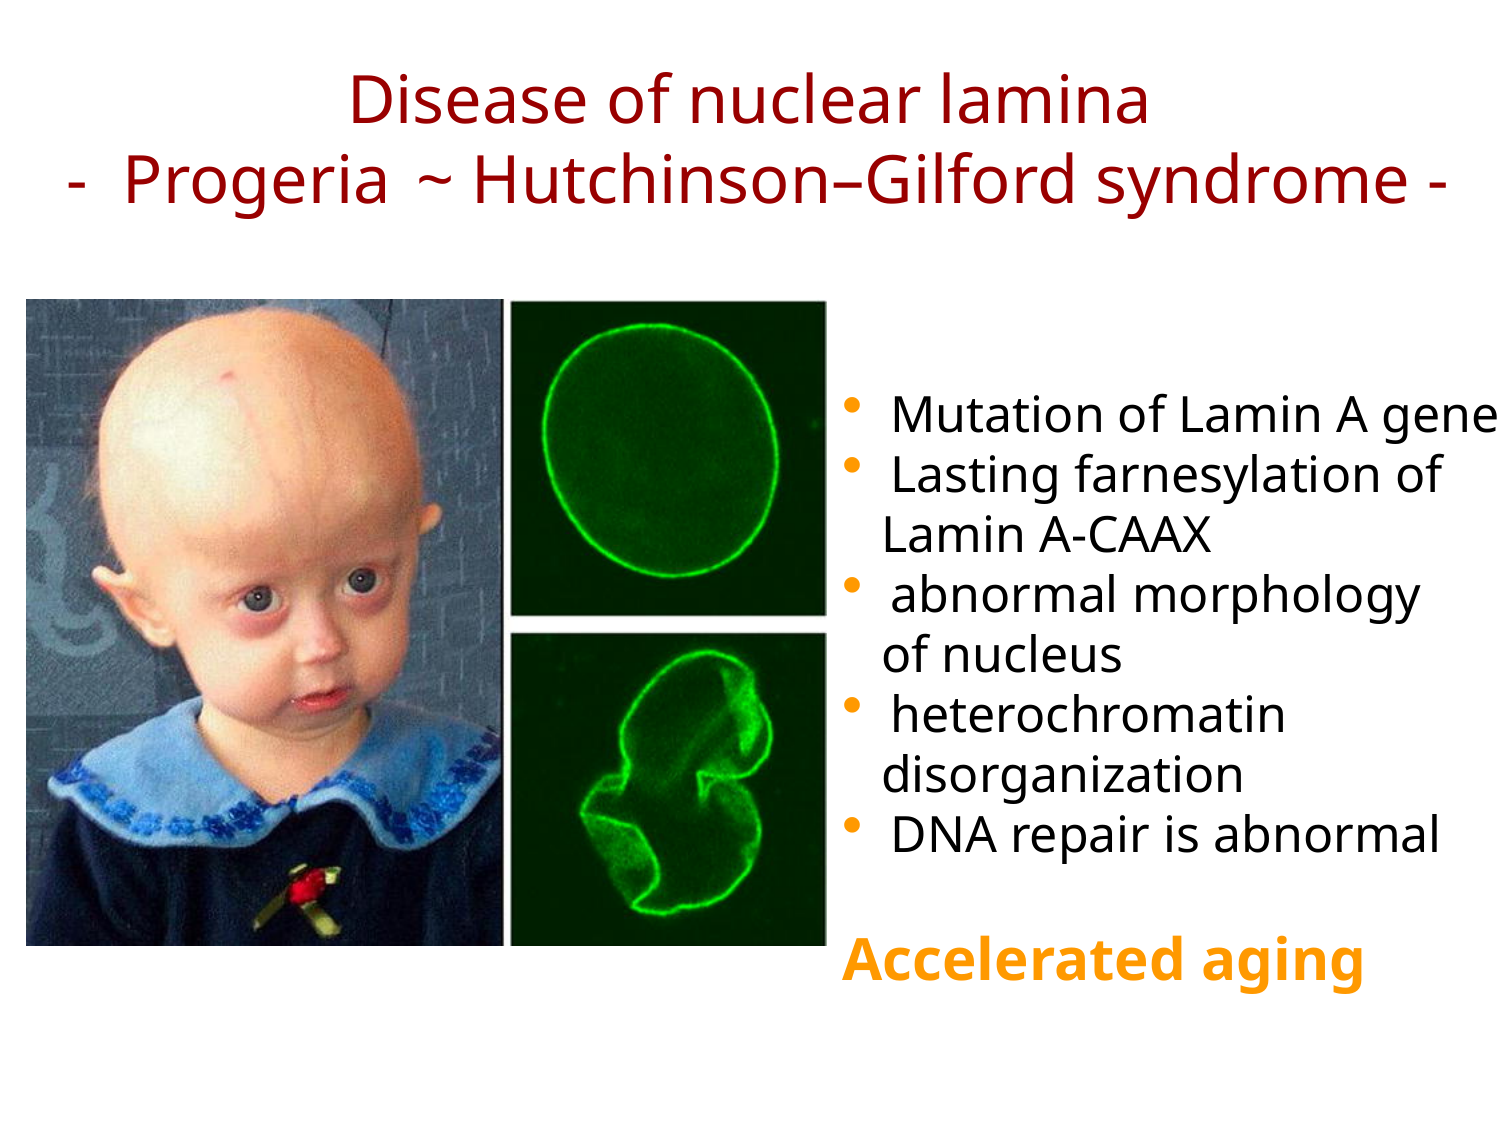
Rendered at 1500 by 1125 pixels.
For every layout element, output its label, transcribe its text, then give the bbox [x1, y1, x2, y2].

text_box Mutation of Lamin A gene Lasting farnesylation of Lamin A-CAAX abnormal morphology of nucleus heterochromatin disorganization DNA repair is abnormal Accelerated aging [827, 375, 1500, 1000]
picture [26, 299, 828, 946]
text_box Disease of nuclear lamina - Progeria ~ Hutchinson–Gilford syndrome - [34, 49, 1466, 225]
